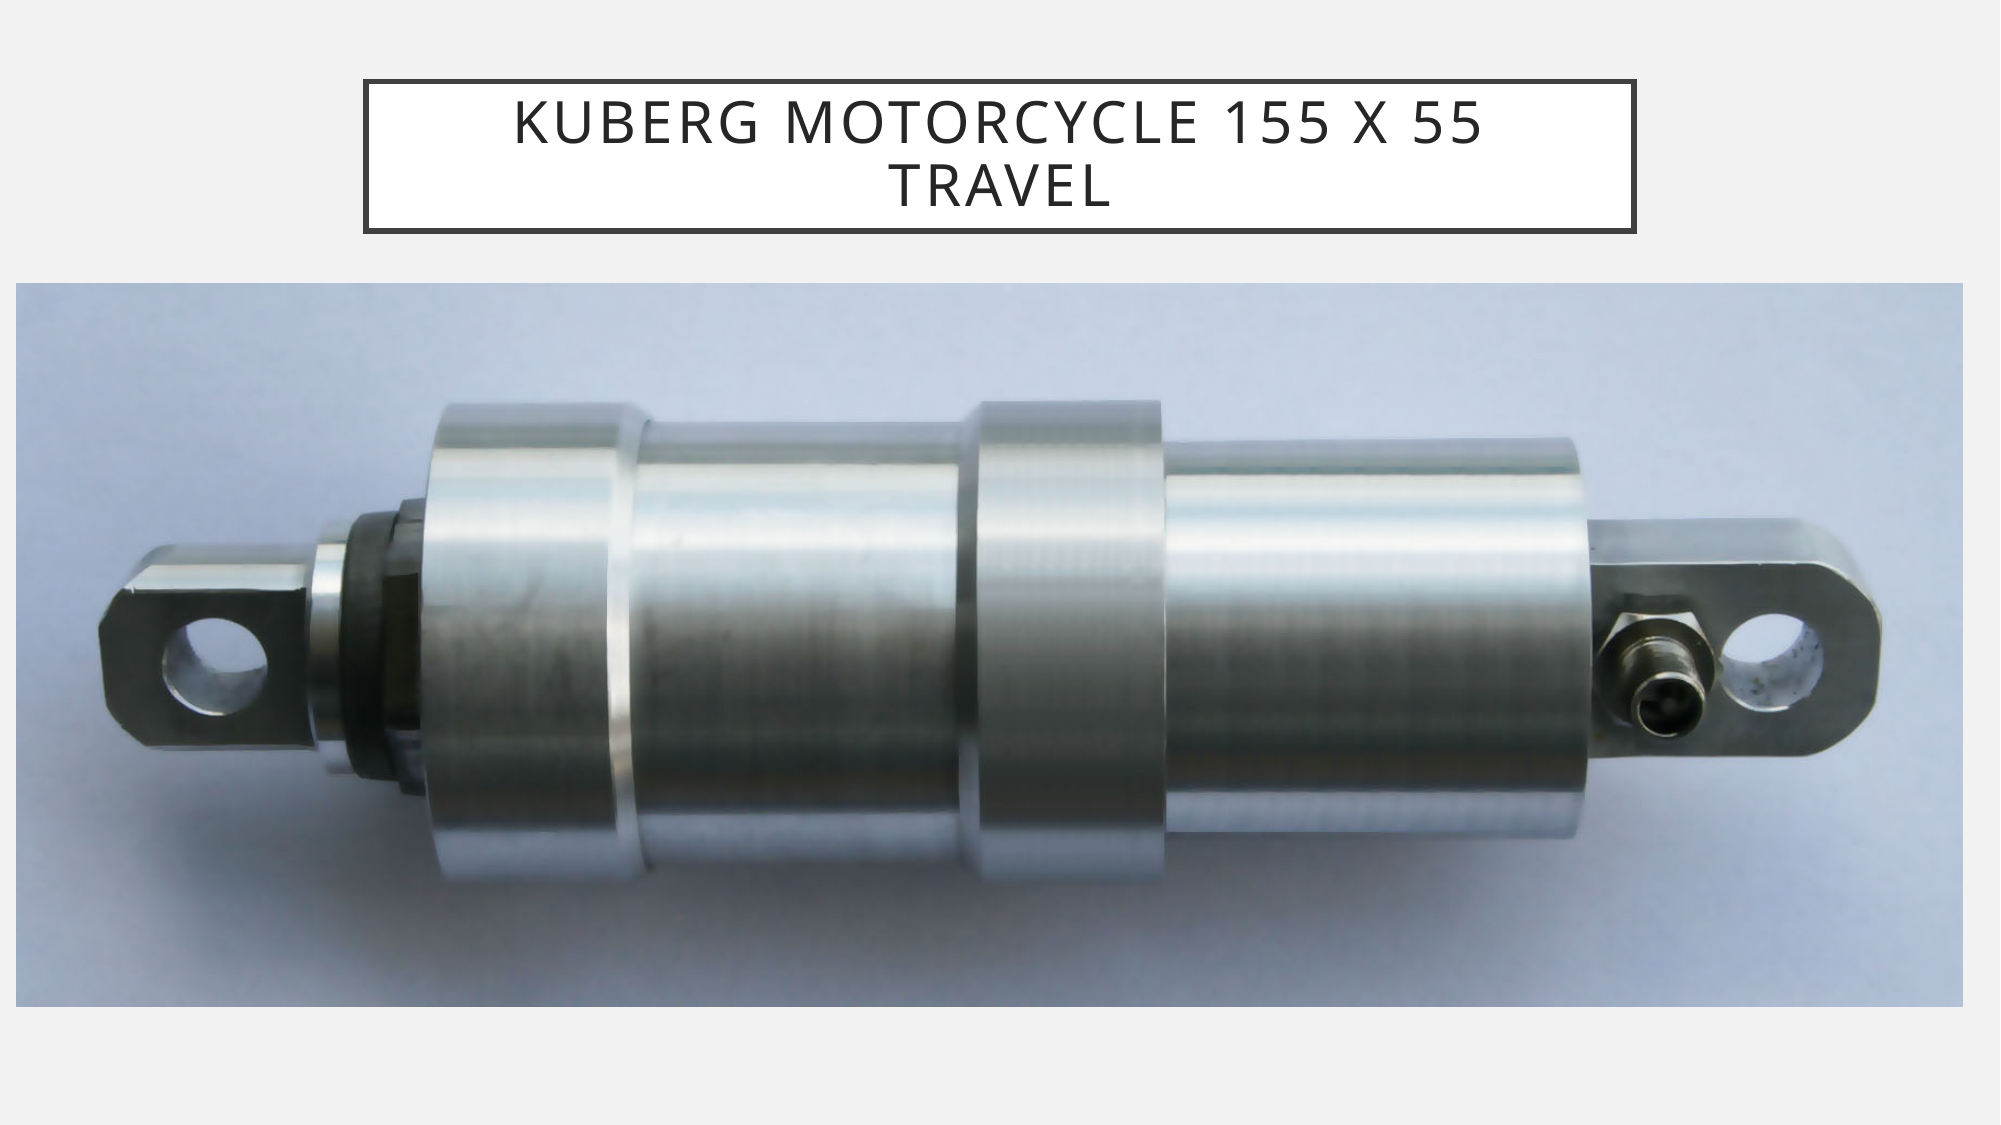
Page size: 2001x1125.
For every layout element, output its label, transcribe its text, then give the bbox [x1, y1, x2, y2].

title KUBERG motorcycle 155 X 55 travel [363, 79, 1637, 234]
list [16, 283, 1963, 1007]
